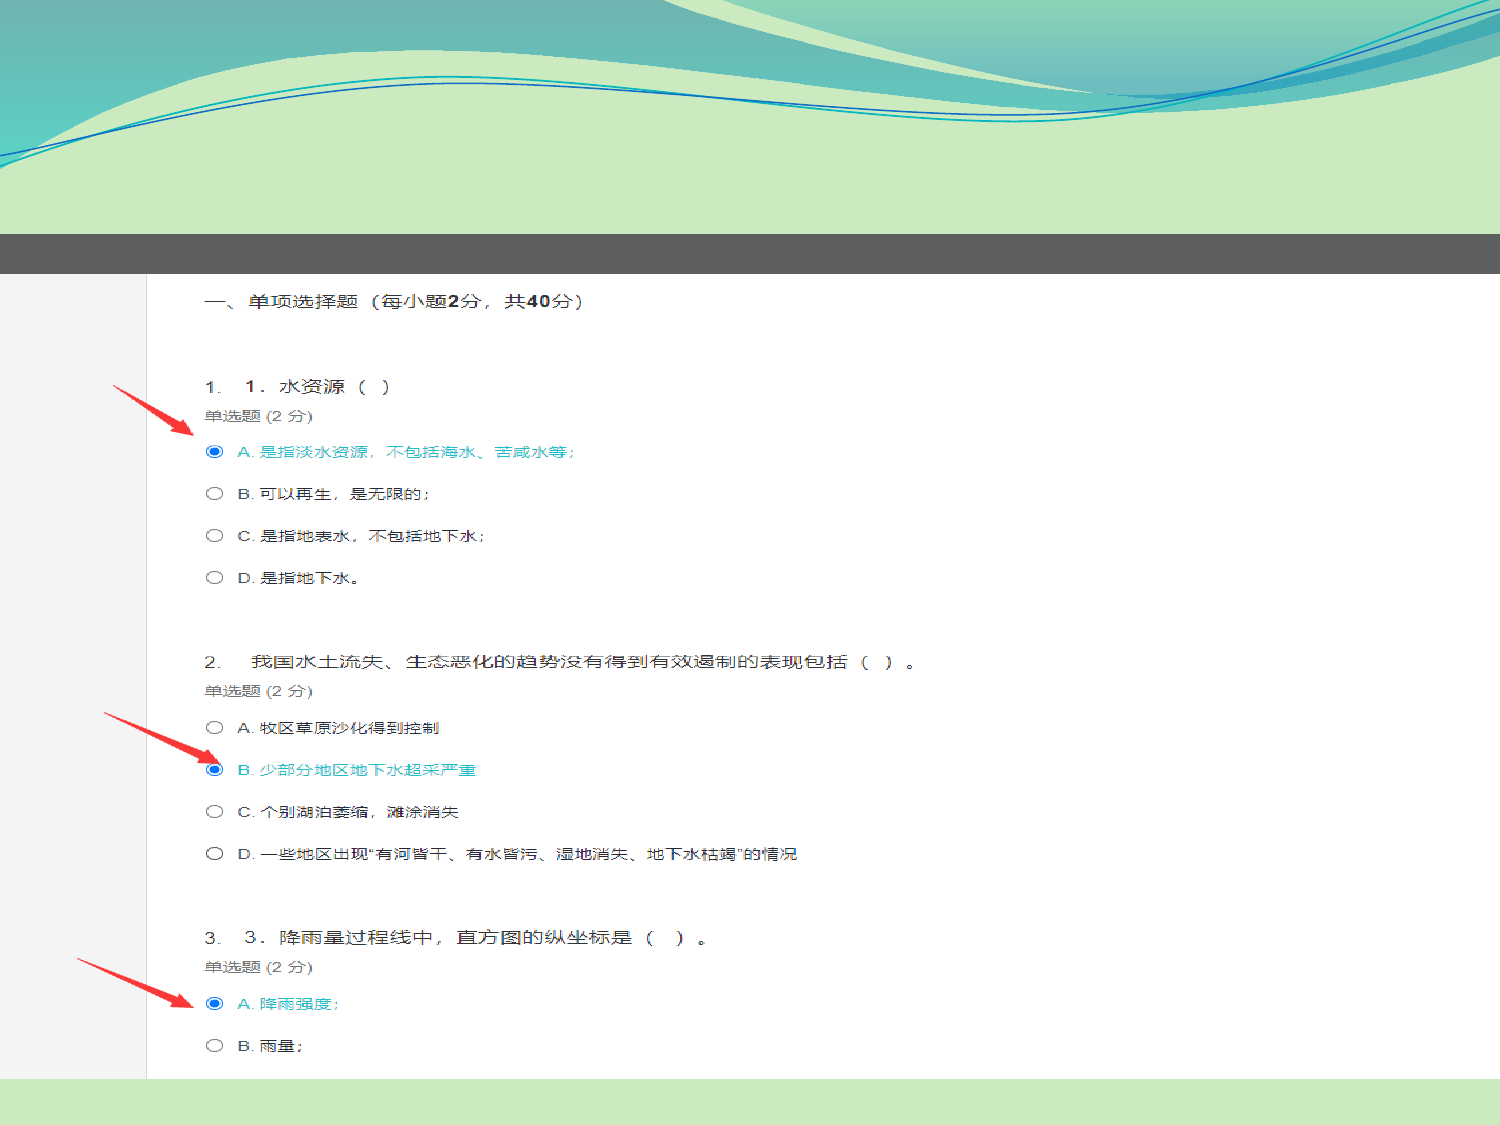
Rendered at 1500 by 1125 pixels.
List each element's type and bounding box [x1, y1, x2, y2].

picture [0, 234, 1500, 1079]
